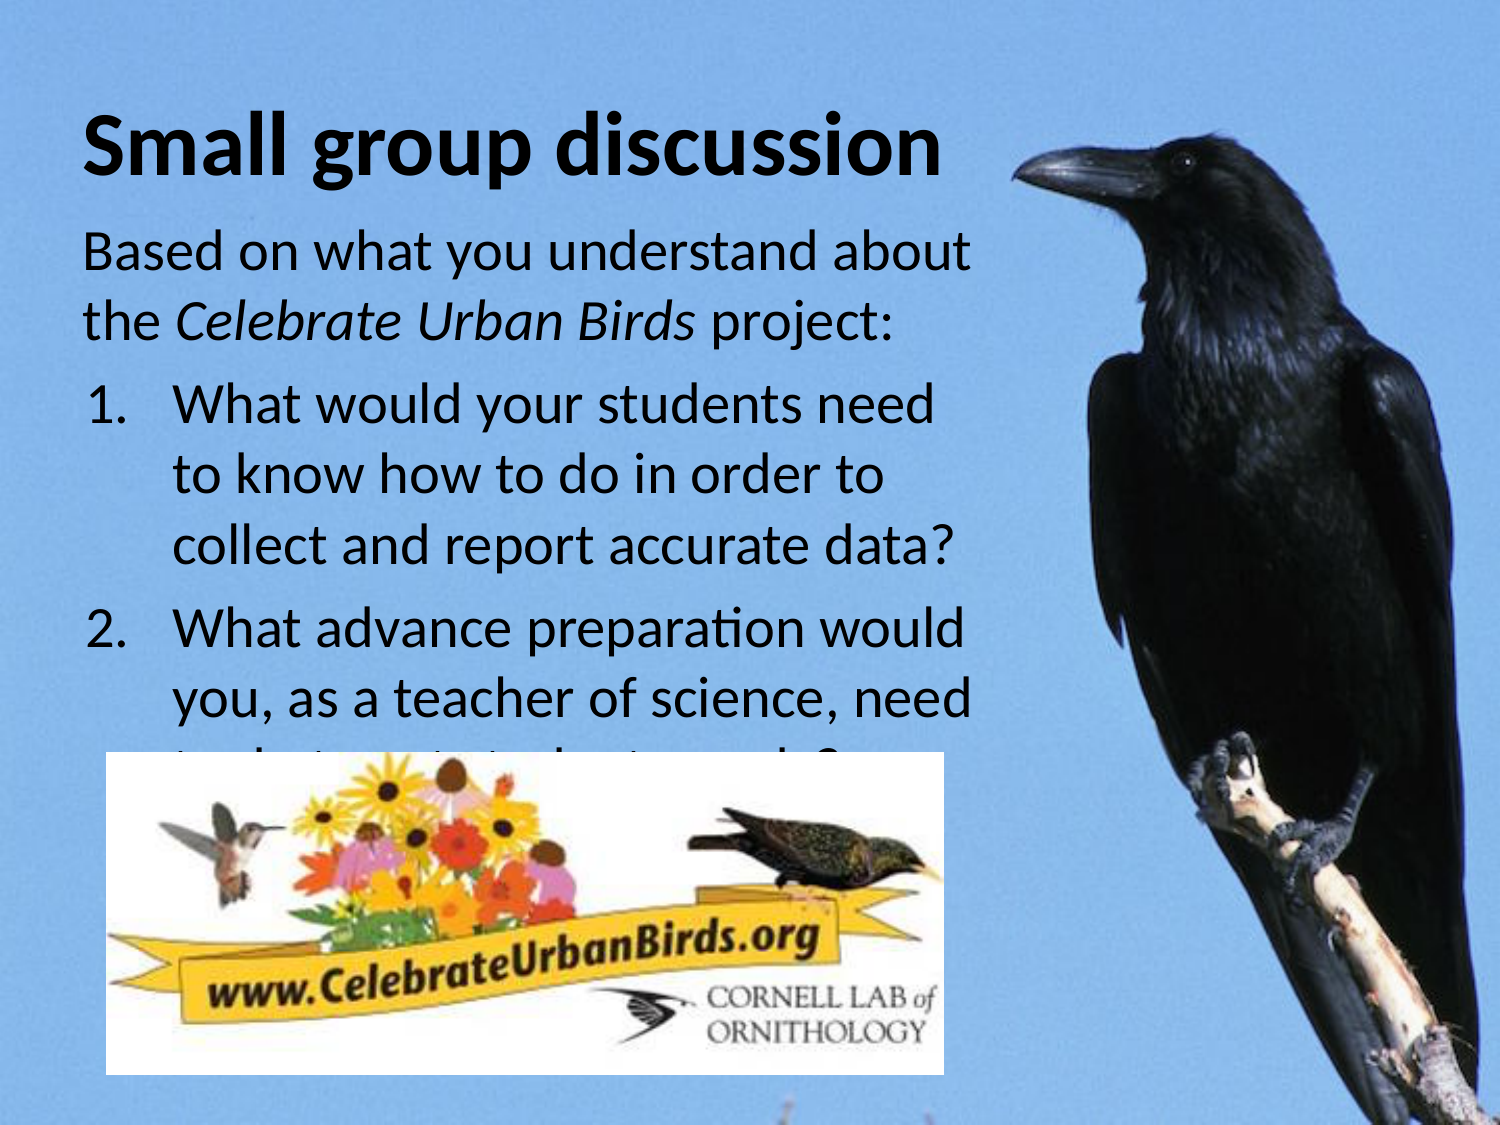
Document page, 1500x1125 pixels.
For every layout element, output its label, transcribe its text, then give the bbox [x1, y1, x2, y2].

list Based on what you understand about the Celebrate Urban Birds project: What would your students need to know how to do in order to collect and report accurate data? What advance preparation would you, as a teacher of science, need to do to get students ready? [74, 203, 1005, 820]
title Small group discussion [74, 14, 1426, 263]
picture [0, 0, 1500, 1125]
